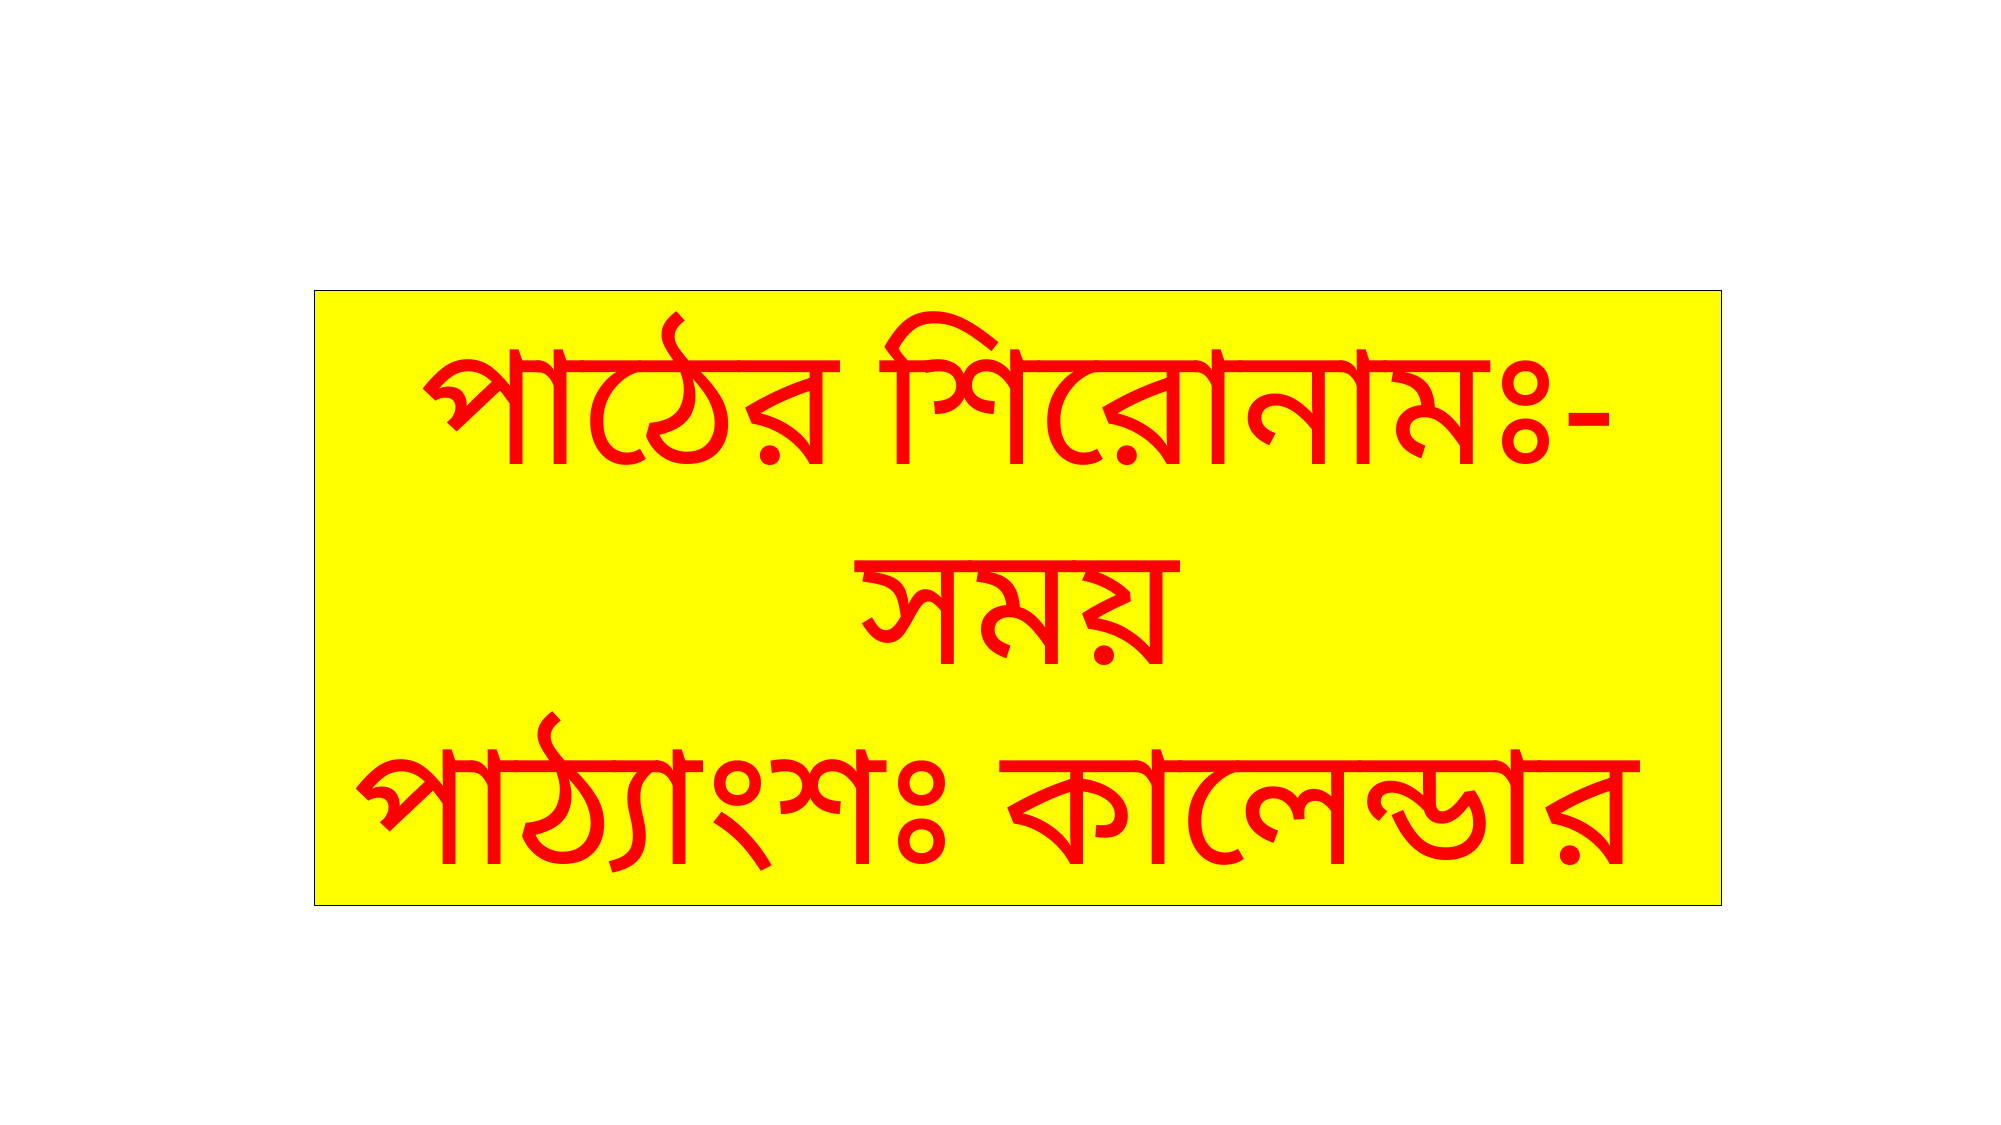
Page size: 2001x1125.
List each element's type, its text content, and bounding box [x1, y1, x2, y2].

text_box পাঠের শিরোনামঃ- সময় পাঠ্যাংশঃ কালেন্ডার [314, 290, 1722, 906]
